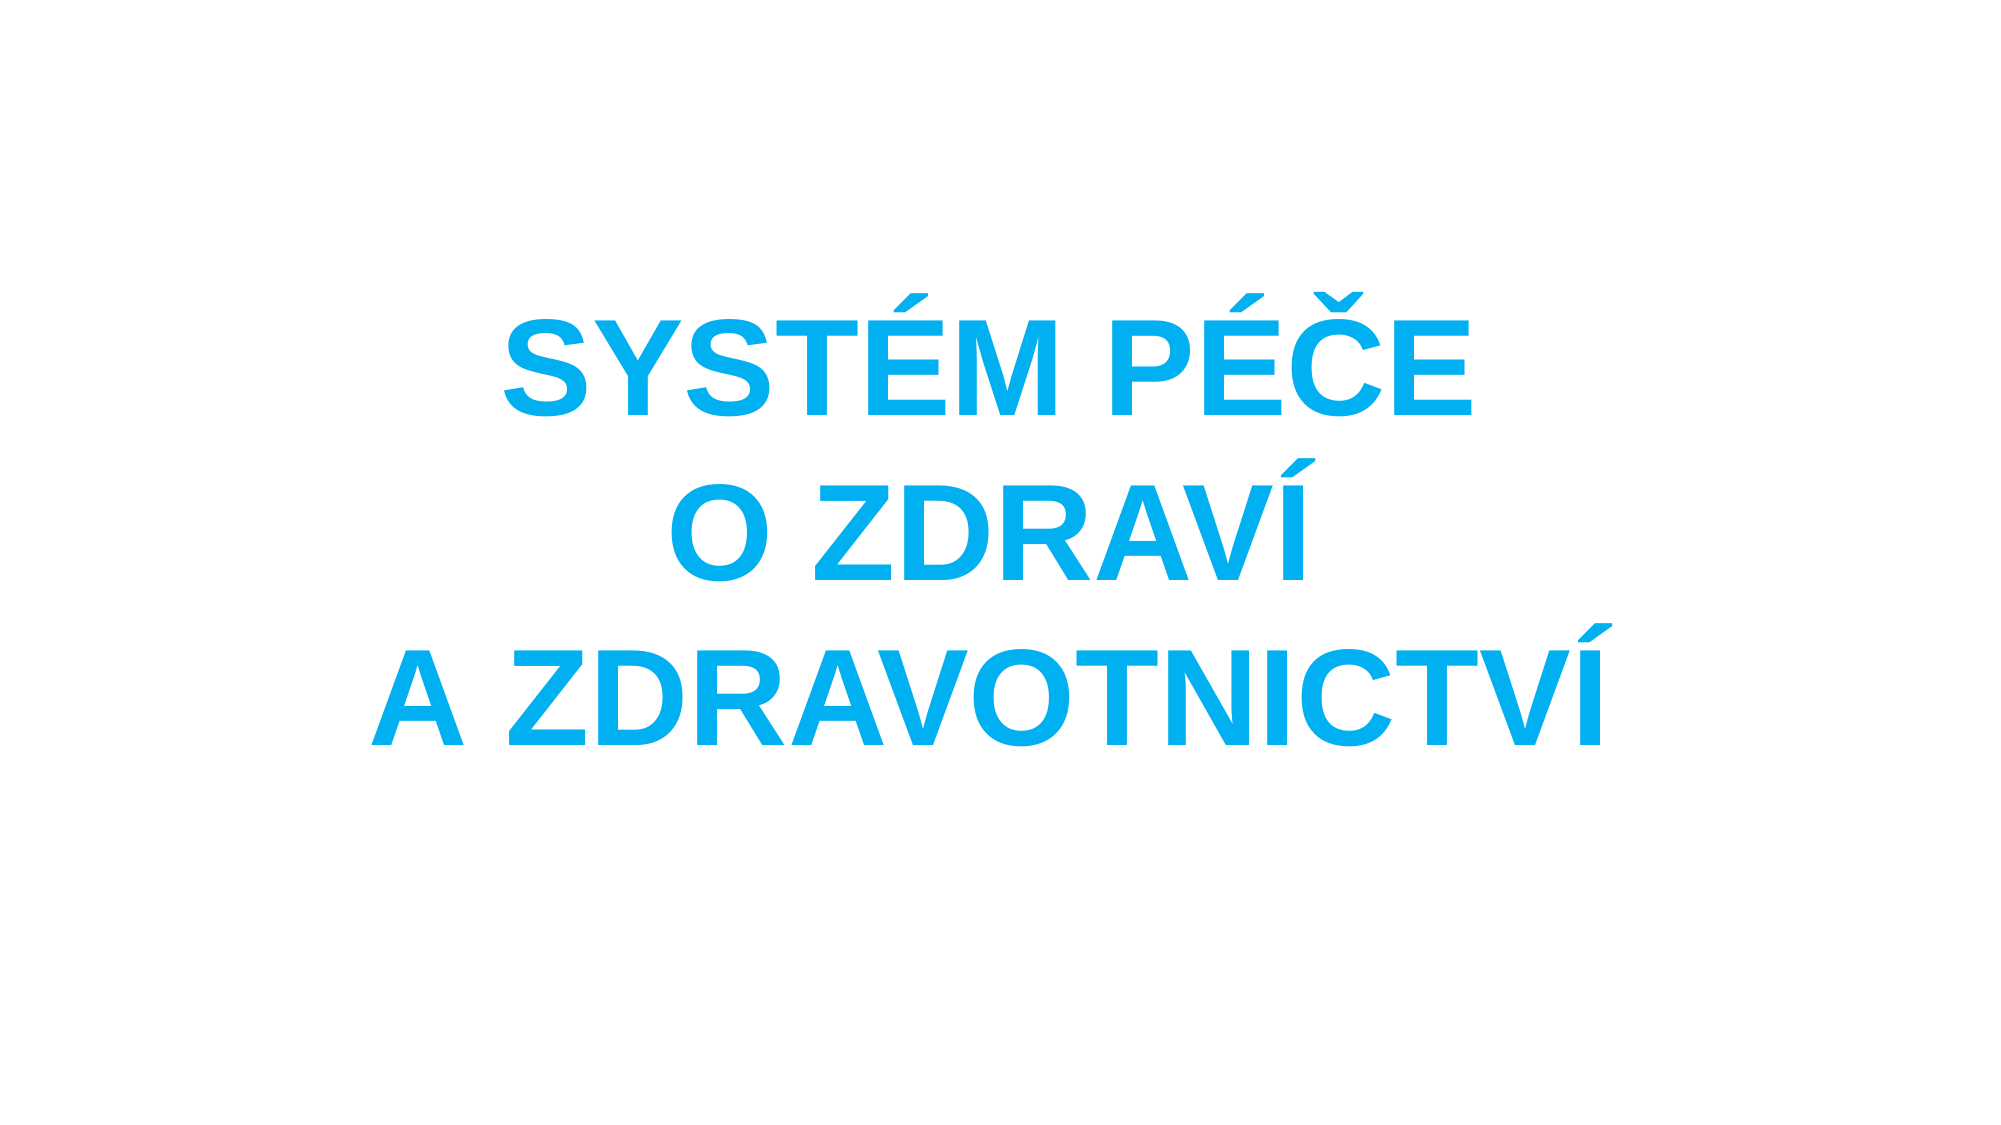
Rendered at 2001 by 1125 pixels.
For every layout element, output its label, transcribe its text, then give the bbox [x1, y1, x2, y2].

list SYSTÉM PÉČE O ZDRAVÍ A ZDRAVOTNICTVÍ [314, 78, 1665, 821]
